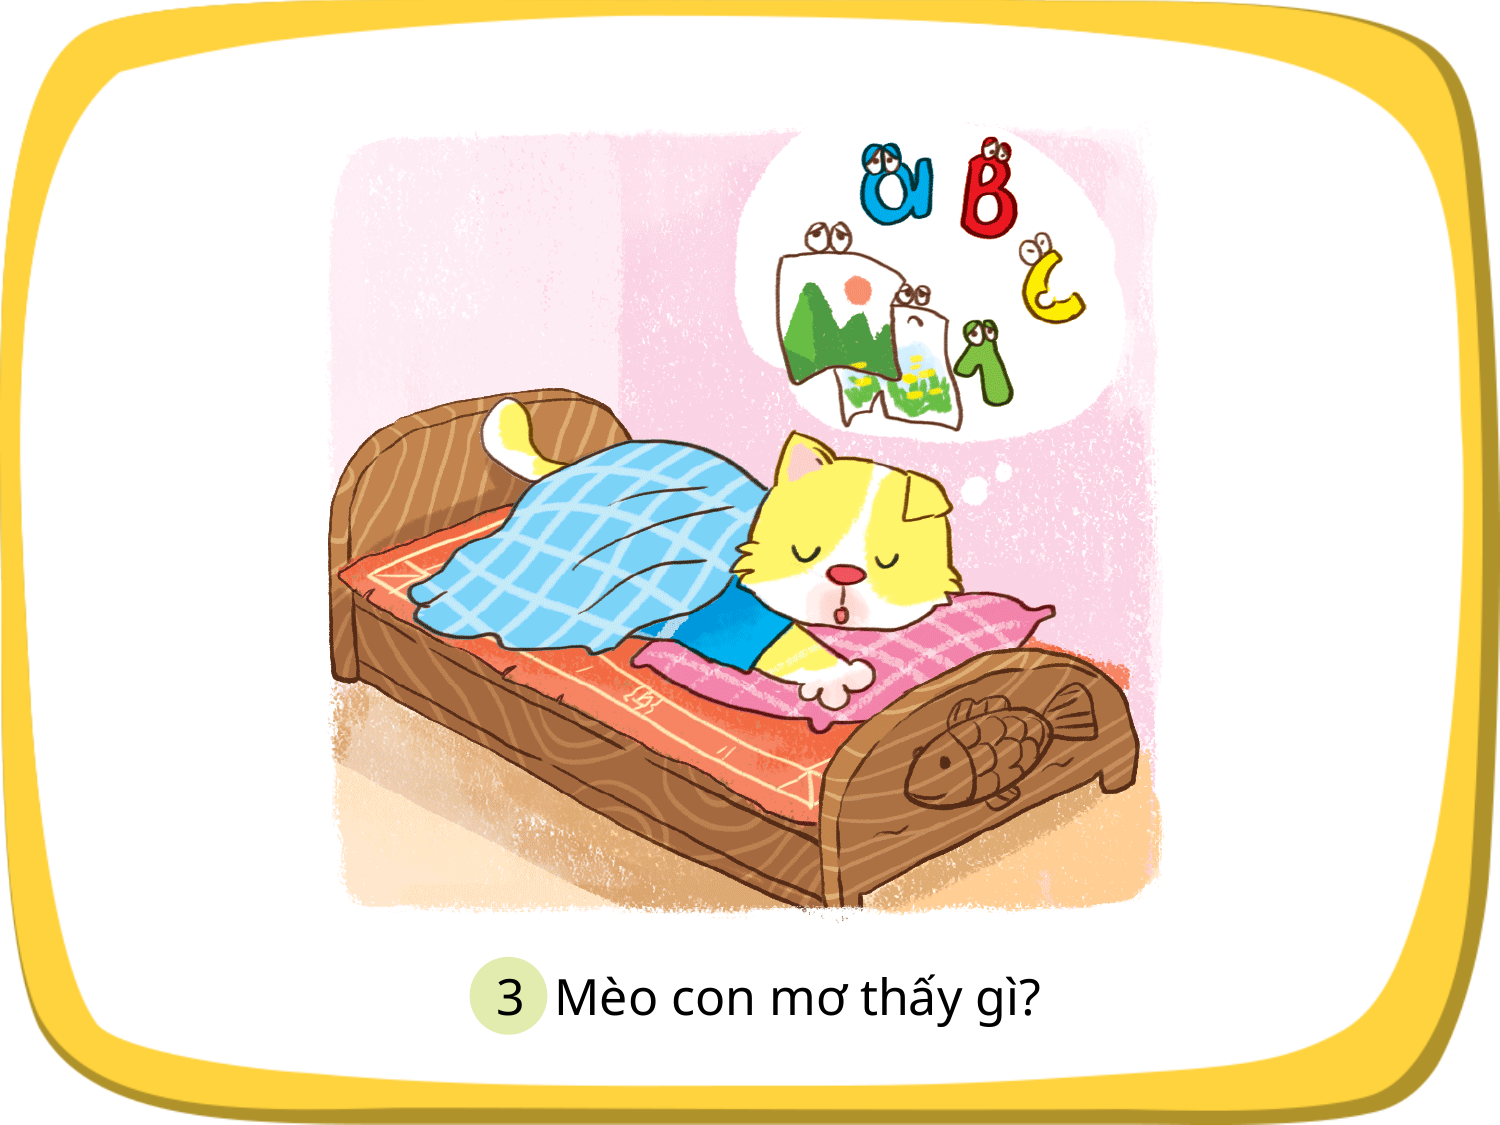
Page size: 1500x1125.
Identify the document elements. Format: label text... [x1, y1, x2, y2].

text_box 3 [469, 956, 548, 1035]
text_box Mèo con mơ thấy gì? [539, 957, 1069, 1033]
picture [0, 0, 1500, 1125]
